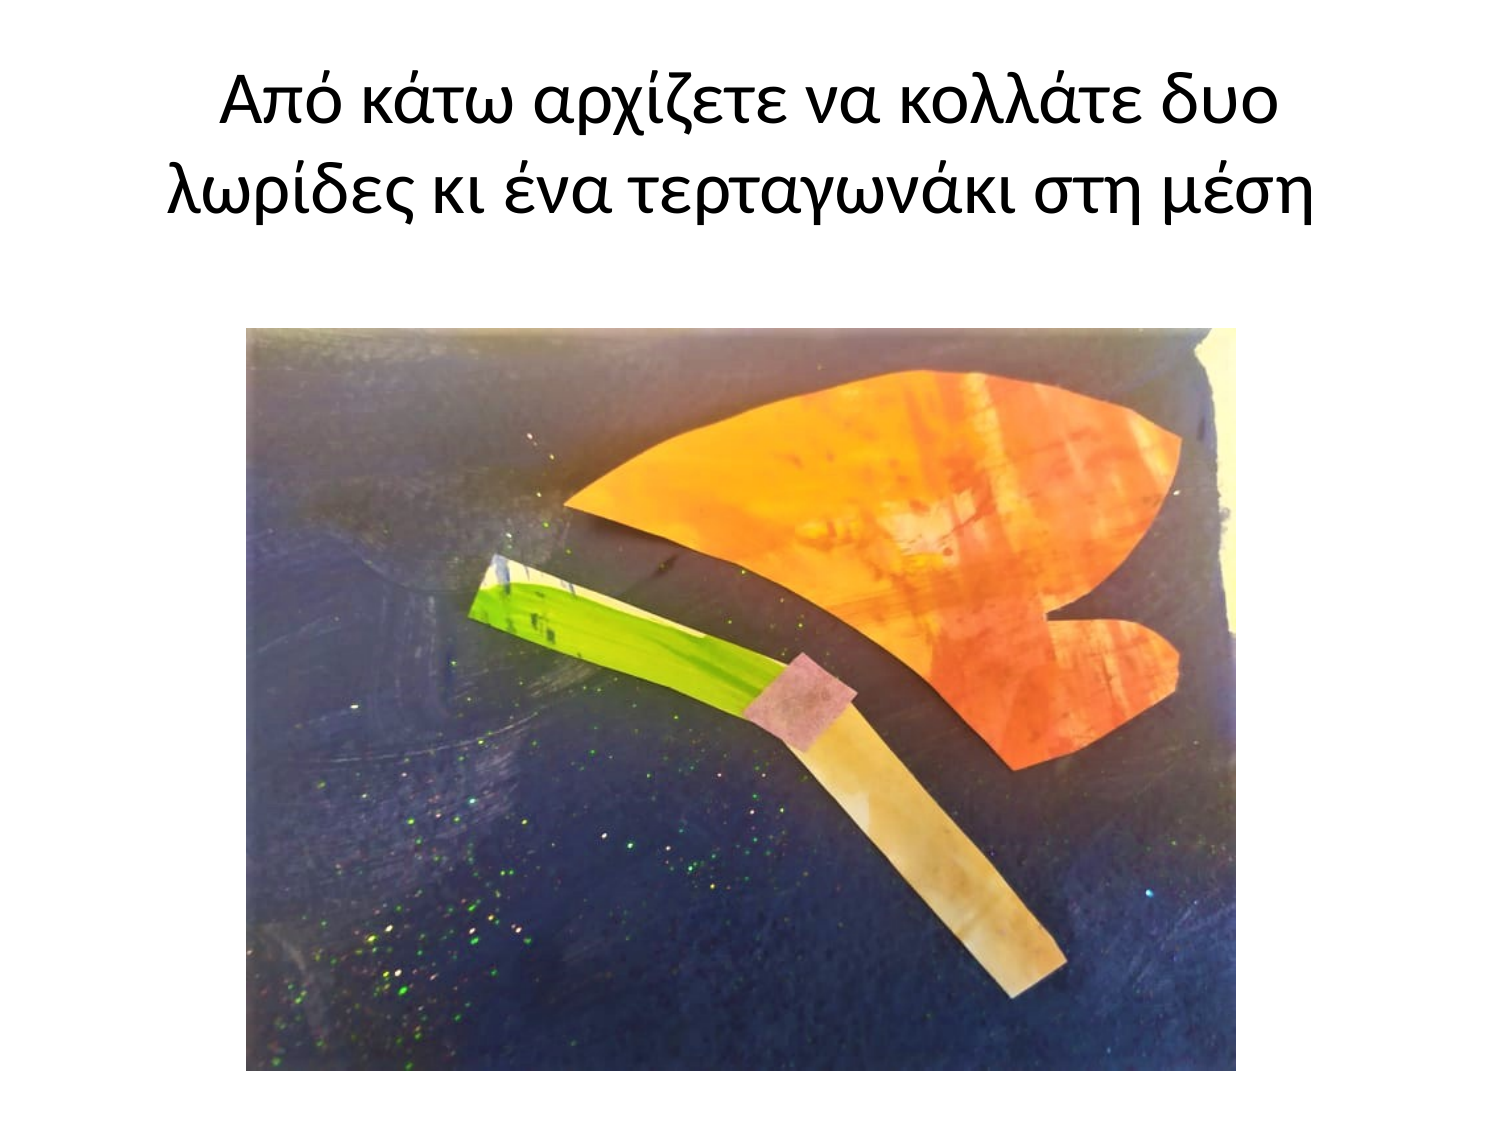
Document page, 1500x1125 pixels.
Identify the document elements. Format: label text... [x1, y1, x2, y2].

title Από κάτω αρχίζετε να κολλάτε δυο λωρίδες κι ένα τερταγωνάκι στη μέση [75, 45, 1425, 233]
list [245, 327, 1236, 1071]
